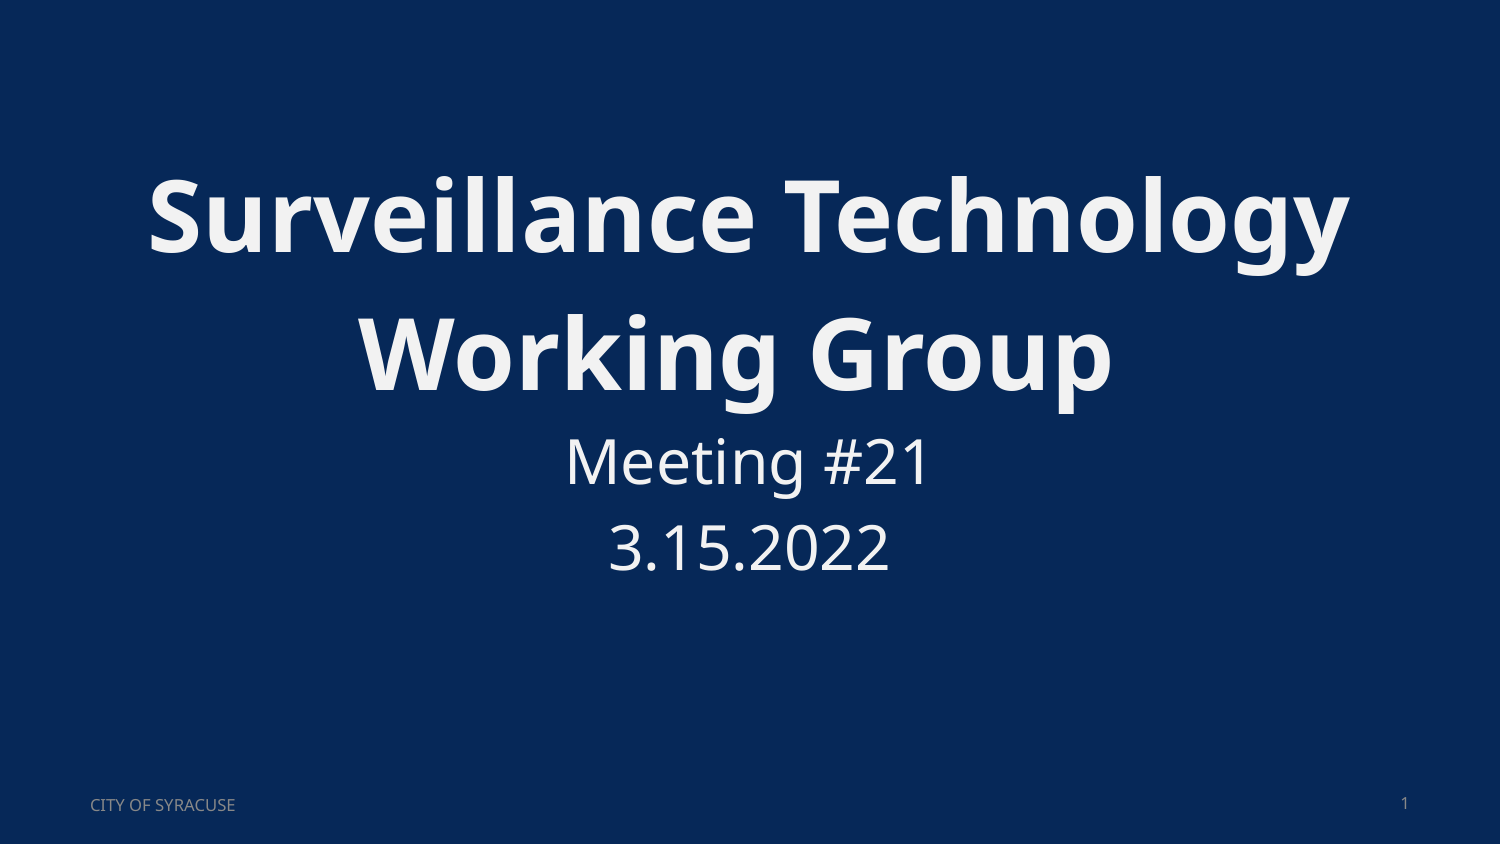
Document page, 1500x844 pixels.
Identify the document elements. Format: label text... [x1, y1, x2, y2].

slide_number CITY OF SYRACUSE [75, 782, 425, 827]
title Surveillance Technology Working Group Meeting #21 3.15.2022 [0, 202, 1500, 516]
